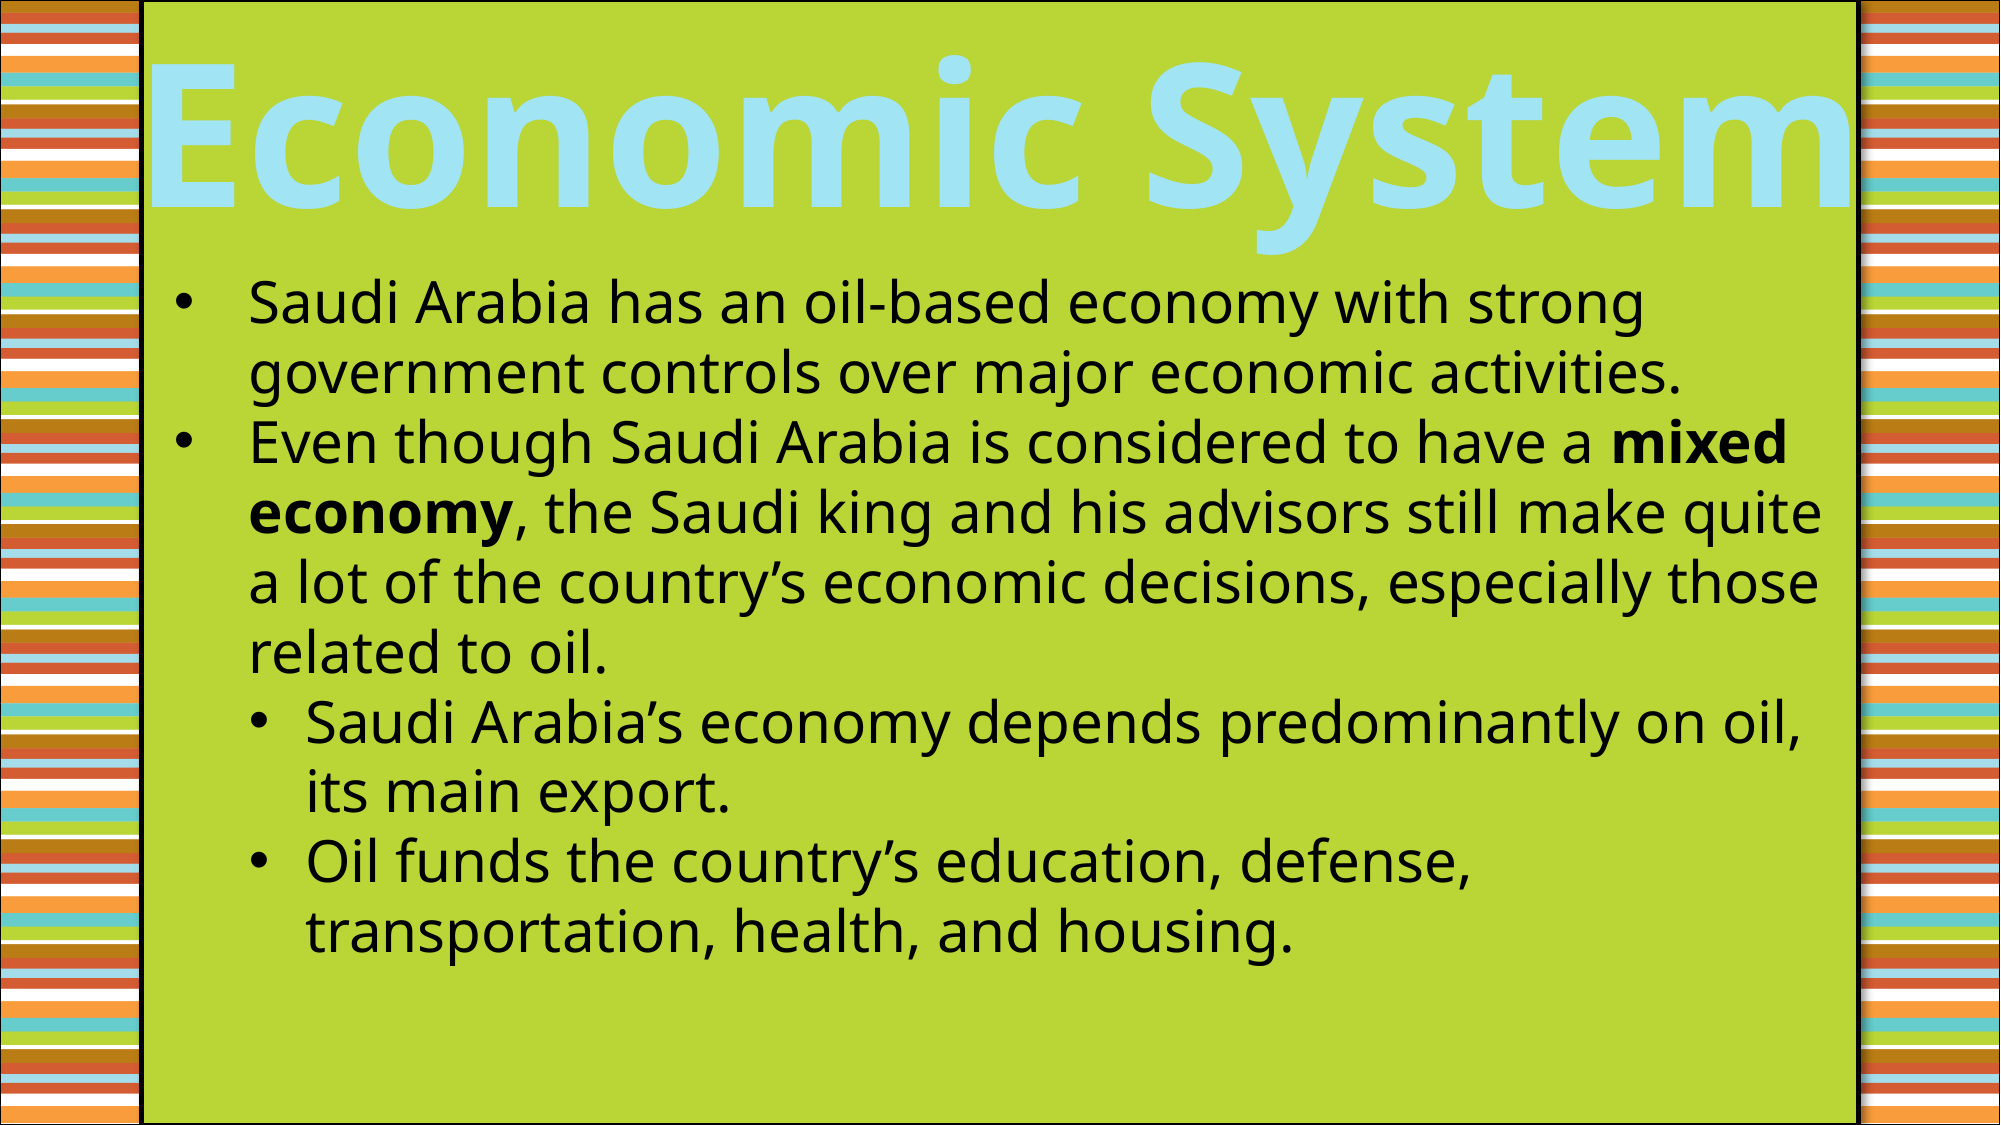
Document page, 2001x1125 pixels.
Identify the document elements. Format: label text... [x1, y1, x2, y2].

text_box [0, 0, 138, 1125]
text_box Economic System [119, 0, 1881, 255]
text_box [141, 255, 1859, 1125]
text_box Saudi Arabia has an oil-based economy with strong government controls over major economic activities. Even though Saudi Arabia is considered to have a mixed economy, the Saudi king and his advisors still make quite a lot of the country’s economic decisions, especially those related to oil. Saudi Arabia’s economy depends predominantly on oil, its main export. Oil funds the country’s education, defense, transportation, health, and housing. [159, 257, 1859, 1125]
text_box [1869, 0, 2000, 1125]
